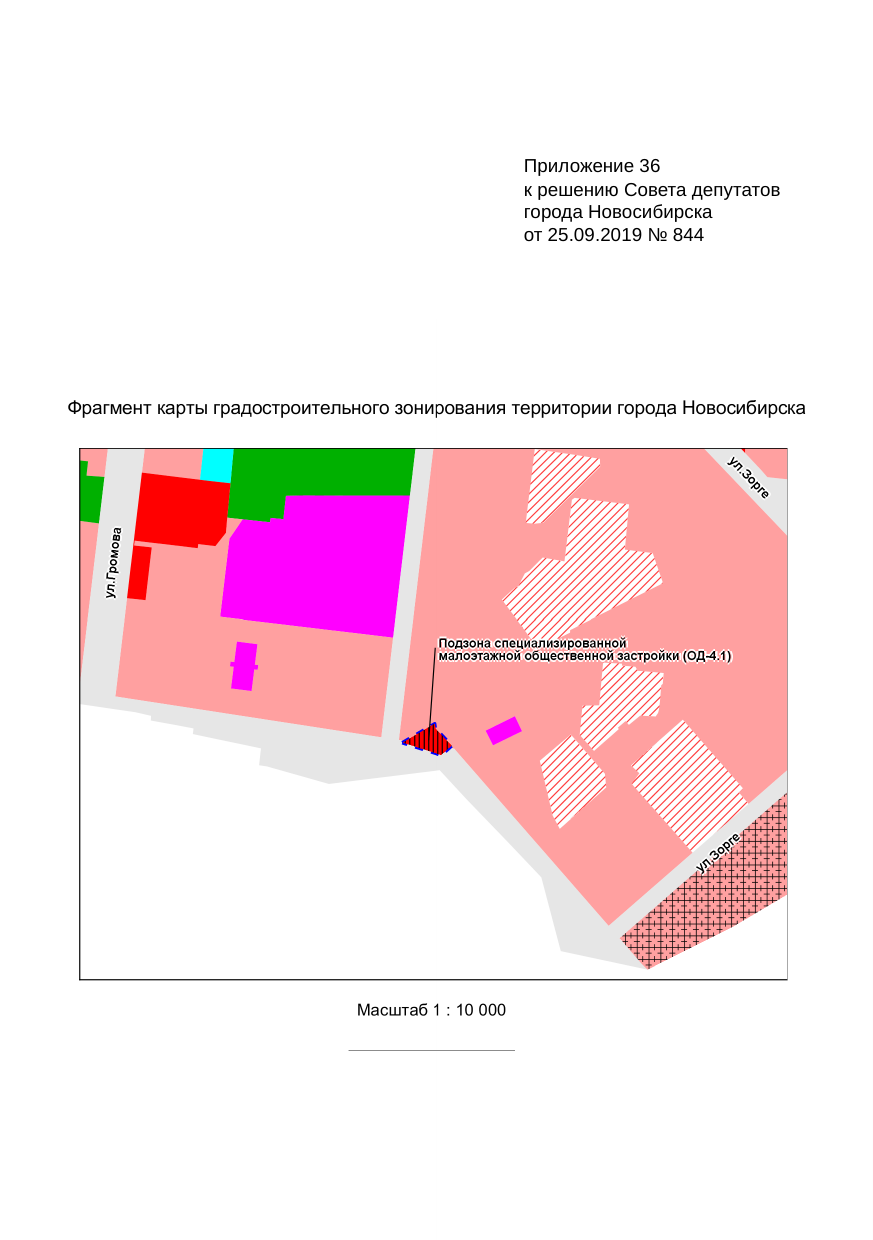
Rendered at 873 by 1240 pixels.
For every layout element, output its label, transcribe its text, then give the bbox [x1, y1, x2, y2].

text_box к решению Совета депутатов города Новосибирска от 25.09.2019 № 844 [523, 177, 791, 246]
picture [0, 319, 873, 1240]
text_box Приложение 36 [523, 153, 711, 177]
